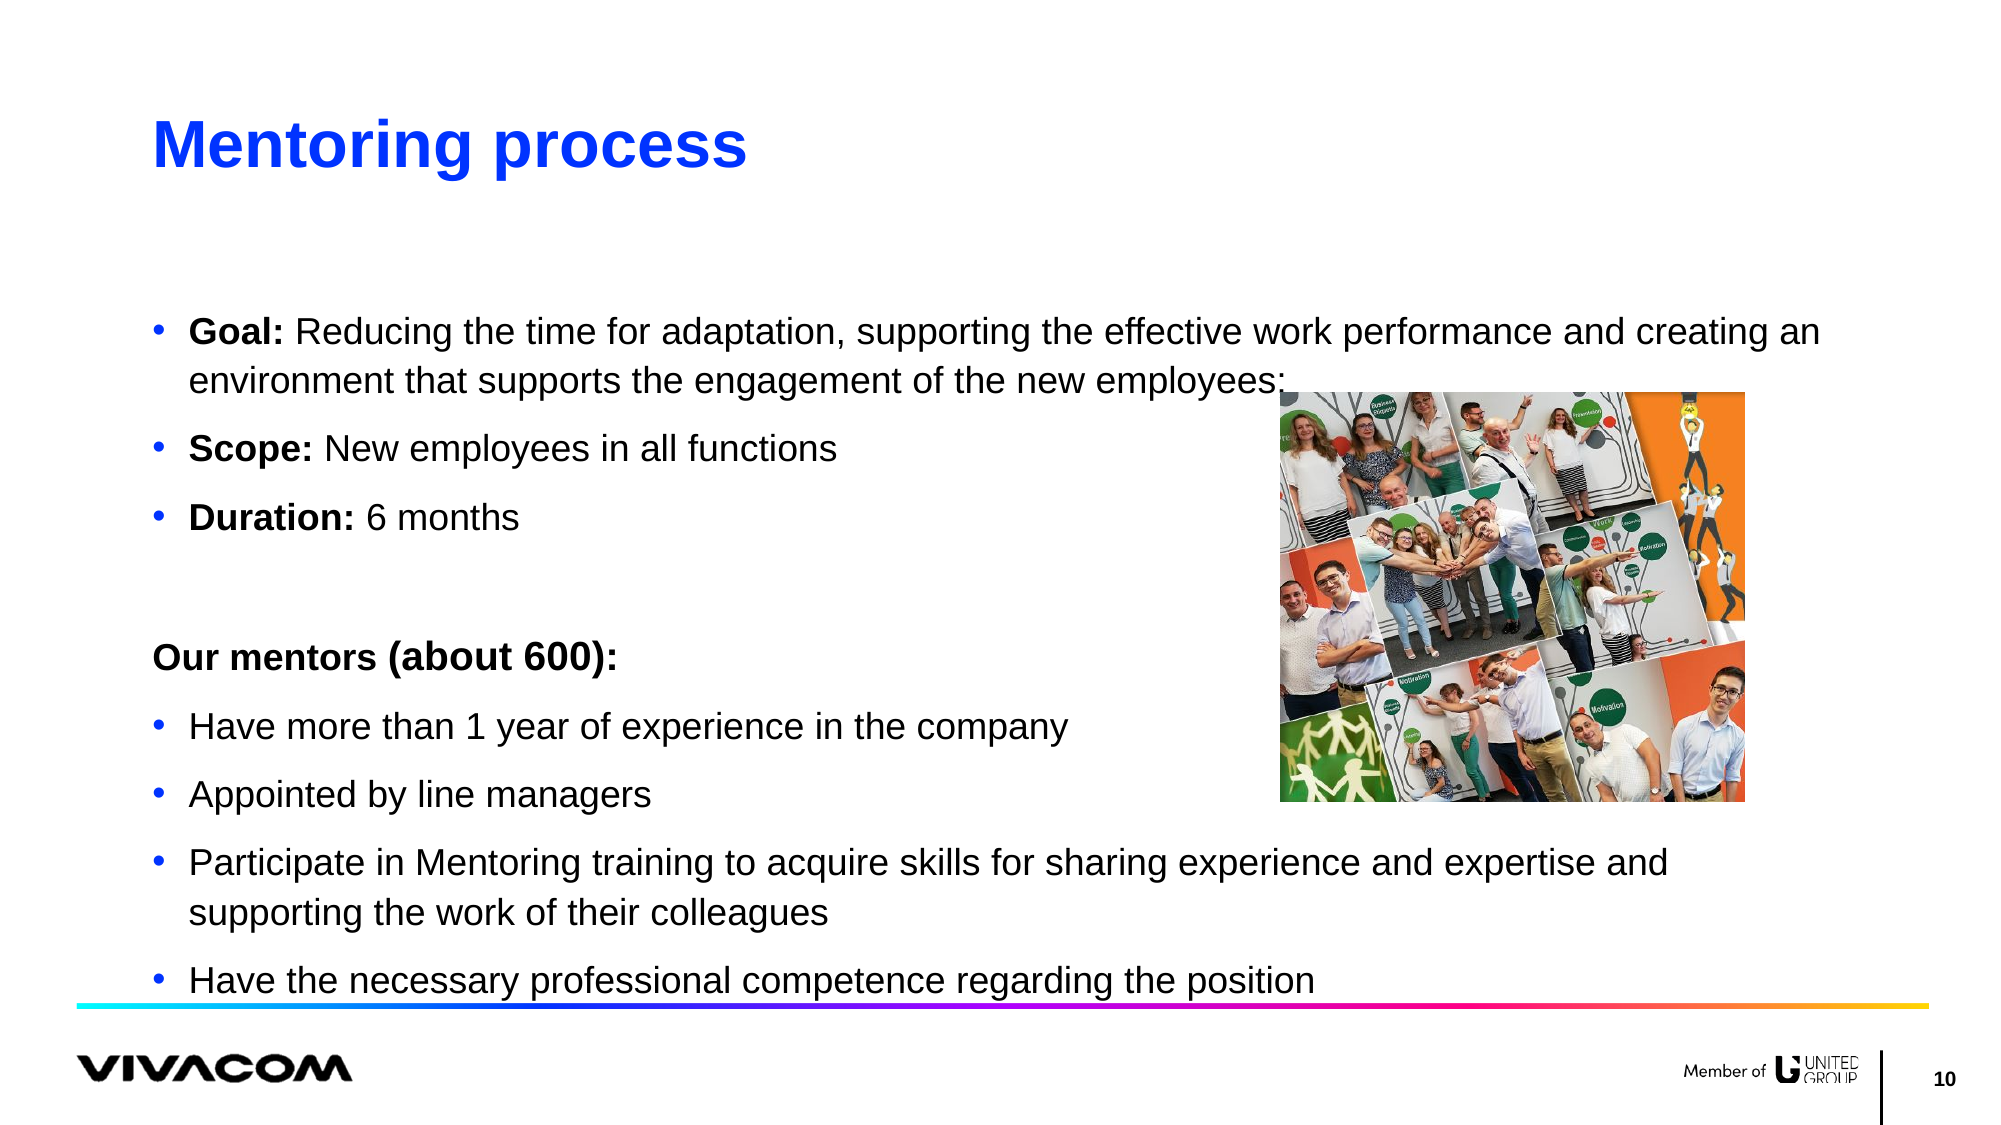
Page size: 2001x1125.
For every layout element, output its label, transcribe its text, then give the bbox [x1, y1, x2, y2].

list Goal: Reducing the time for adaptation, supporting the effective work performance and creating an environment that supports the engagement of the new employees; Scope: New employees in all functions Duration: 6 months Our mentors (about 600): Have more than 1 year of experience in the company Appointed by line managers Participate in Mentoring training to acquire skills for sharing experience and expertise and supporting the work of their colleagues Have the necessary professional competence regarding the position [137, 294, 1863, 1009]
picture [1279, 392, 1745, 802]
title Mentoring process [137, 37, 1863, 255]
picture [1863, 1003, 1929, 1009]
picture [0, 952, 456, 1125]
slide_number 9 [1521, 1048, 1972, 1109]
